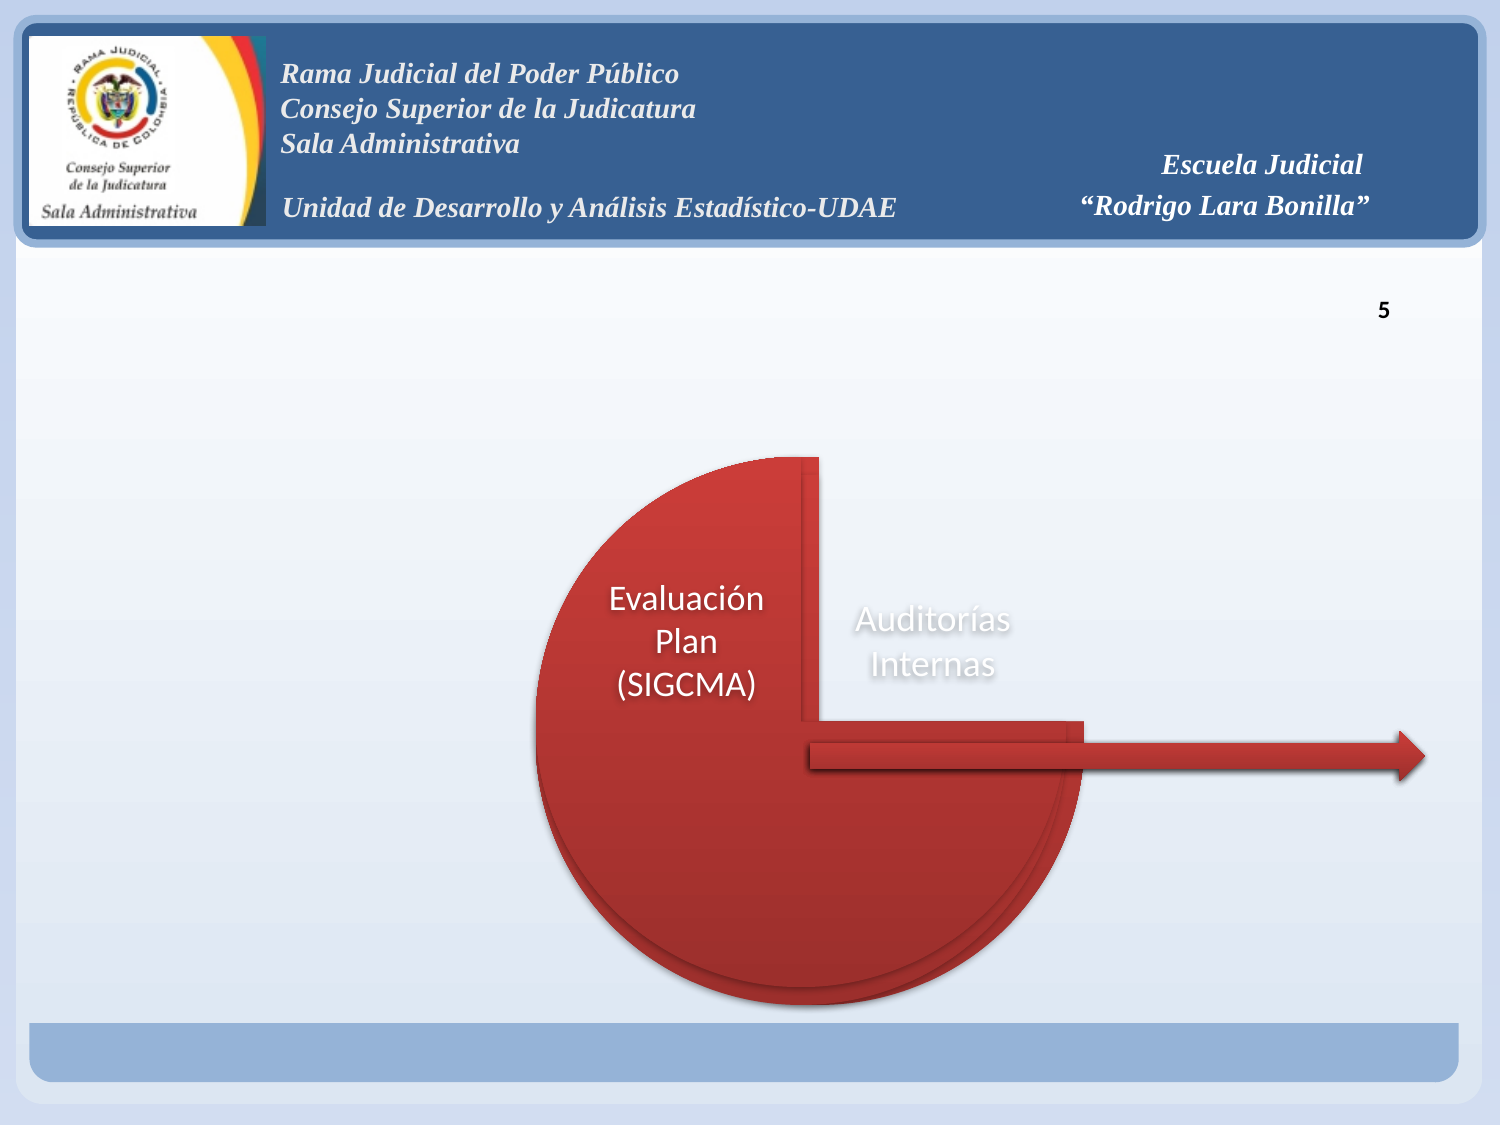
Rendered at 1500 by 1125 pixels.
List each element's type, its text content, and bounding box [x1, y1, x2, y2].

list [194, 373, 1426, 1006]
slide_number 5 [1313, 278, 1412, 339]
picture [29, 36, 266, 226]
